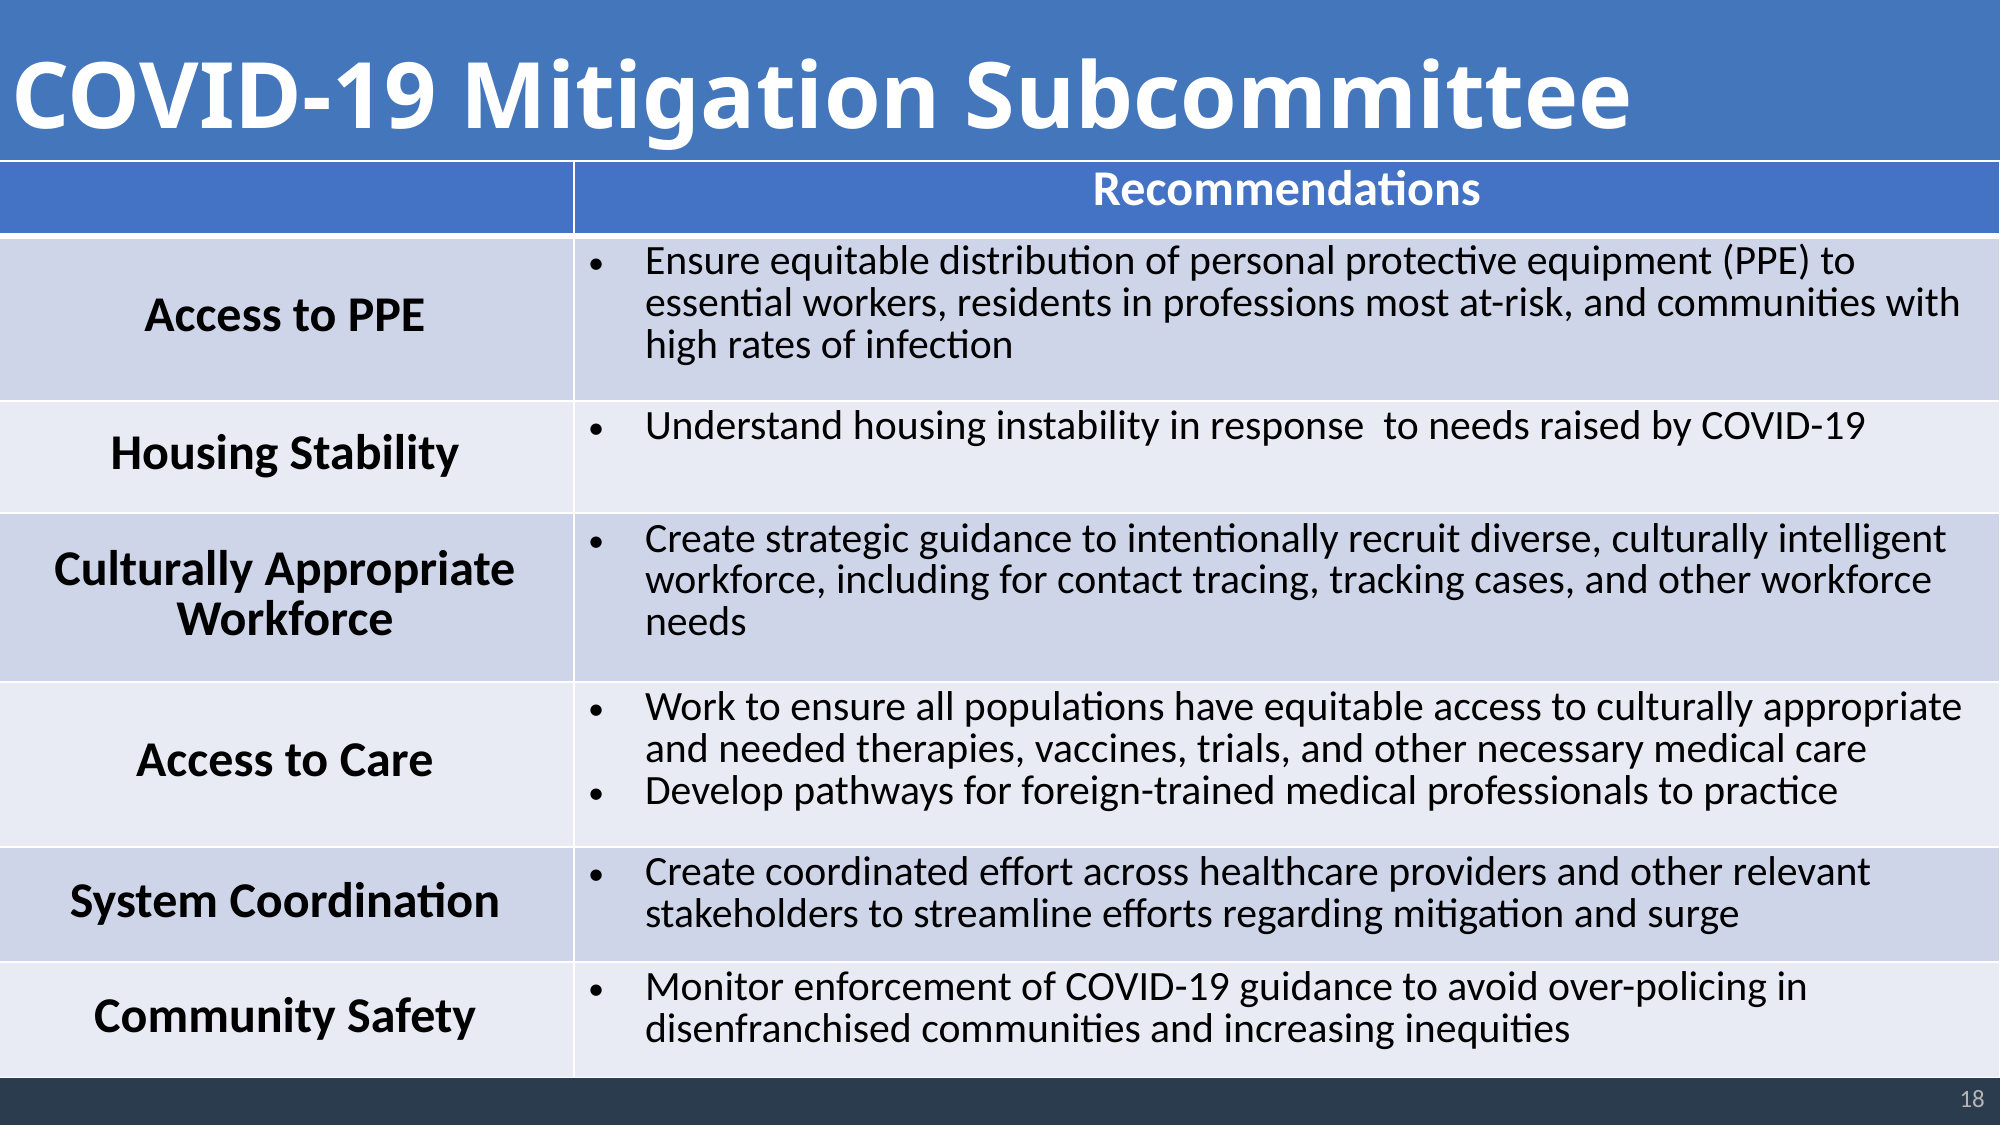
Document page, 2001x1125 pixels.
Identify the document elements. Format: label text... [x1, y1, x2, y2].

table_header [0, 162, 573, 233]
table_cell Access to PPE [0, 239, 573, 400]
text_box COVID-19 Mitigation Subcommittee [0, 29, 1880, 154]
table_cell System Coordination [0, 848, 573, 961]
table_cell Ensure equitable distribution of personal protective equipment (PPE) to essential workers, residents in professions most at-risk, and communities with high rates of infection [575, 239, 1999, 400]
table_cell Create strategic guidance to intentionally recruit diverse, culturally intelligent workforce, including for contact tracing, tracking cases, and other workforce needs [575, 514, 1999, 681]
table_cell Work to ensure all populations have equitable access to culturally appropriate and needed therapies, vaccines, trials, and other necessary medical care Develop pathways for foreign-trained medical professionals to practice [575, 683, 1999, 846]
slide_number 18 [1551, 1067, 2000, 1125]
table_cell Housing Stability [0, 402, 573, 512]
table_cell Understand housing instability in response to needs raised by COVID-19 [575, 402, 1999, 512]
table_header Recommendations [575, 162, 1999, 233]
table_cell Culturally Appropriate Workforce [0, 514, 573, 681]
table_cell Monitor enforcement of COVID-19 guidance to avoid over-policing in disenfranchised communities and increasing inequities [575, 963, 1999, 1077]
table_cell Create coordinated effort across healthcare providers and other relevant stakeholders to streamline efforts regarding mitigation and surge [575, 848, 1999, 961]
table_cell Access to Care [0, 683, 573, 846]
table_cell Community Safety [0, 963, 573, 1077]
